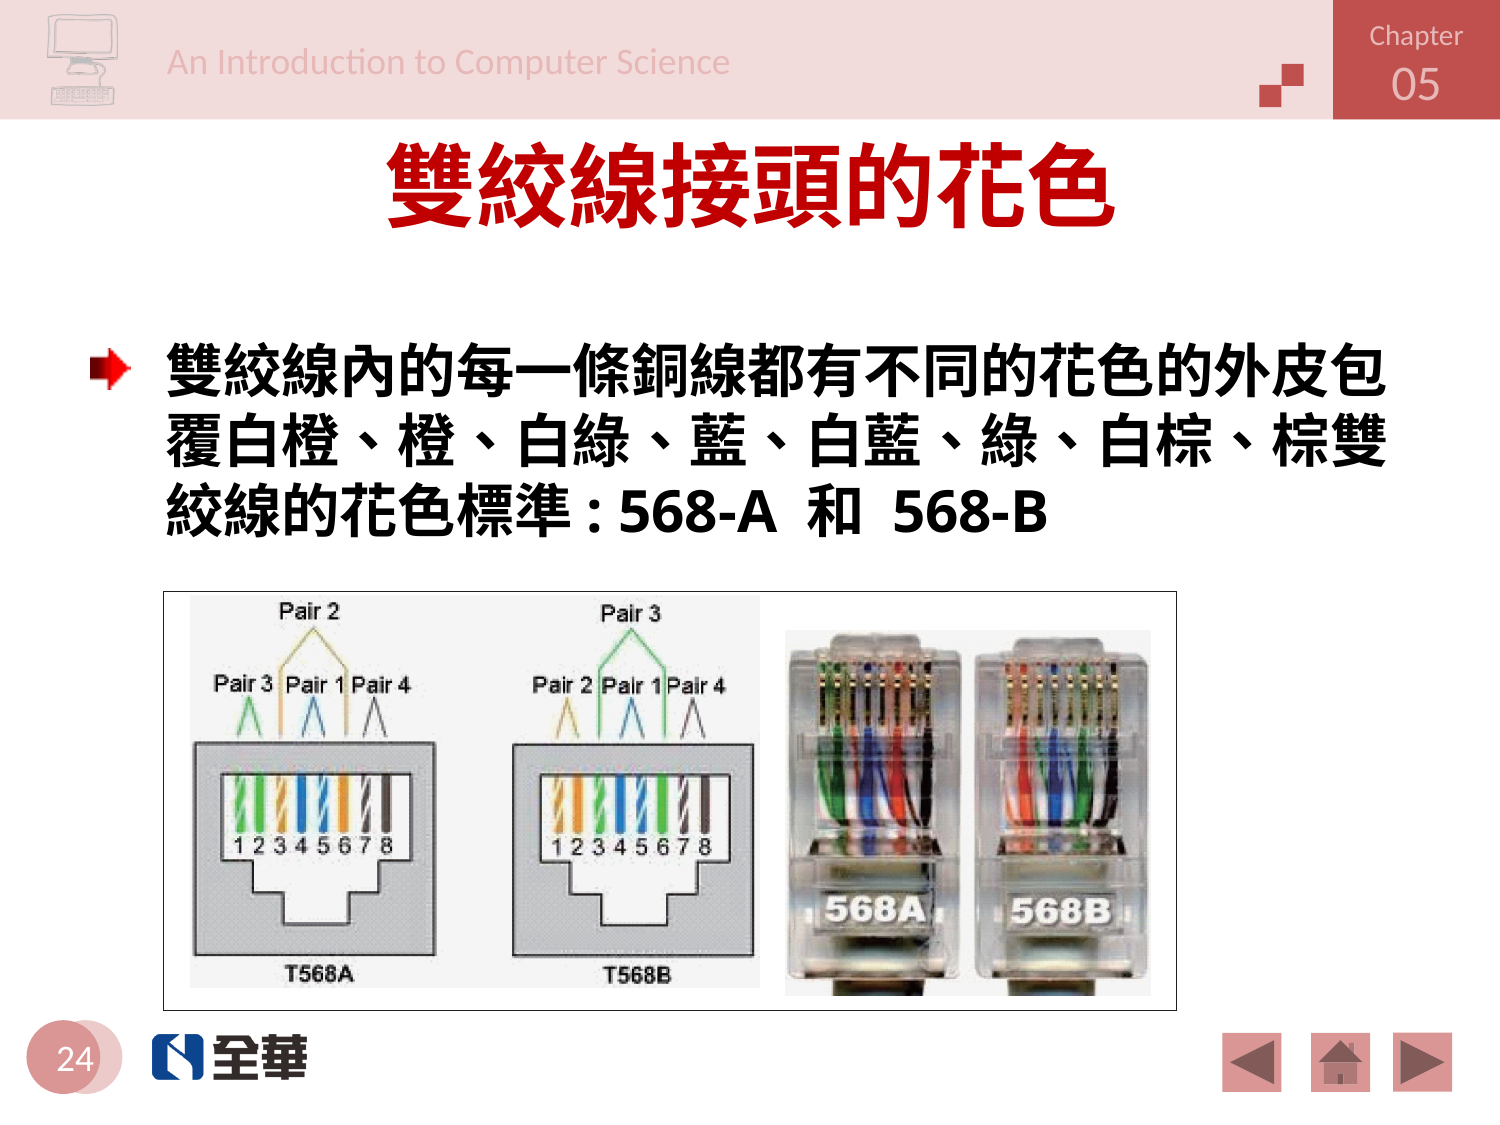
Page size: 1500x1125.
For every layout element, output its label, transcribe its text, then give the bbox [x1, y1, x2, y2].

picture [90, 348, 131, 390]
list 雙絞線內的每一條銅線都有不同的花色的外皮包覆白橙、橙、白綠、藍、白藍、綠、白棕、棕雙絞線的花色標準: 568-A 和 568-B [75, 326, 1425, 1005]
picture [152, 1034, 307, 1080]
picture [47, 14, 118, 106]
picture [159, 585, 1179, 1016]
title 雙絞線接頭的花色 [76, 90, 1427, 278]
